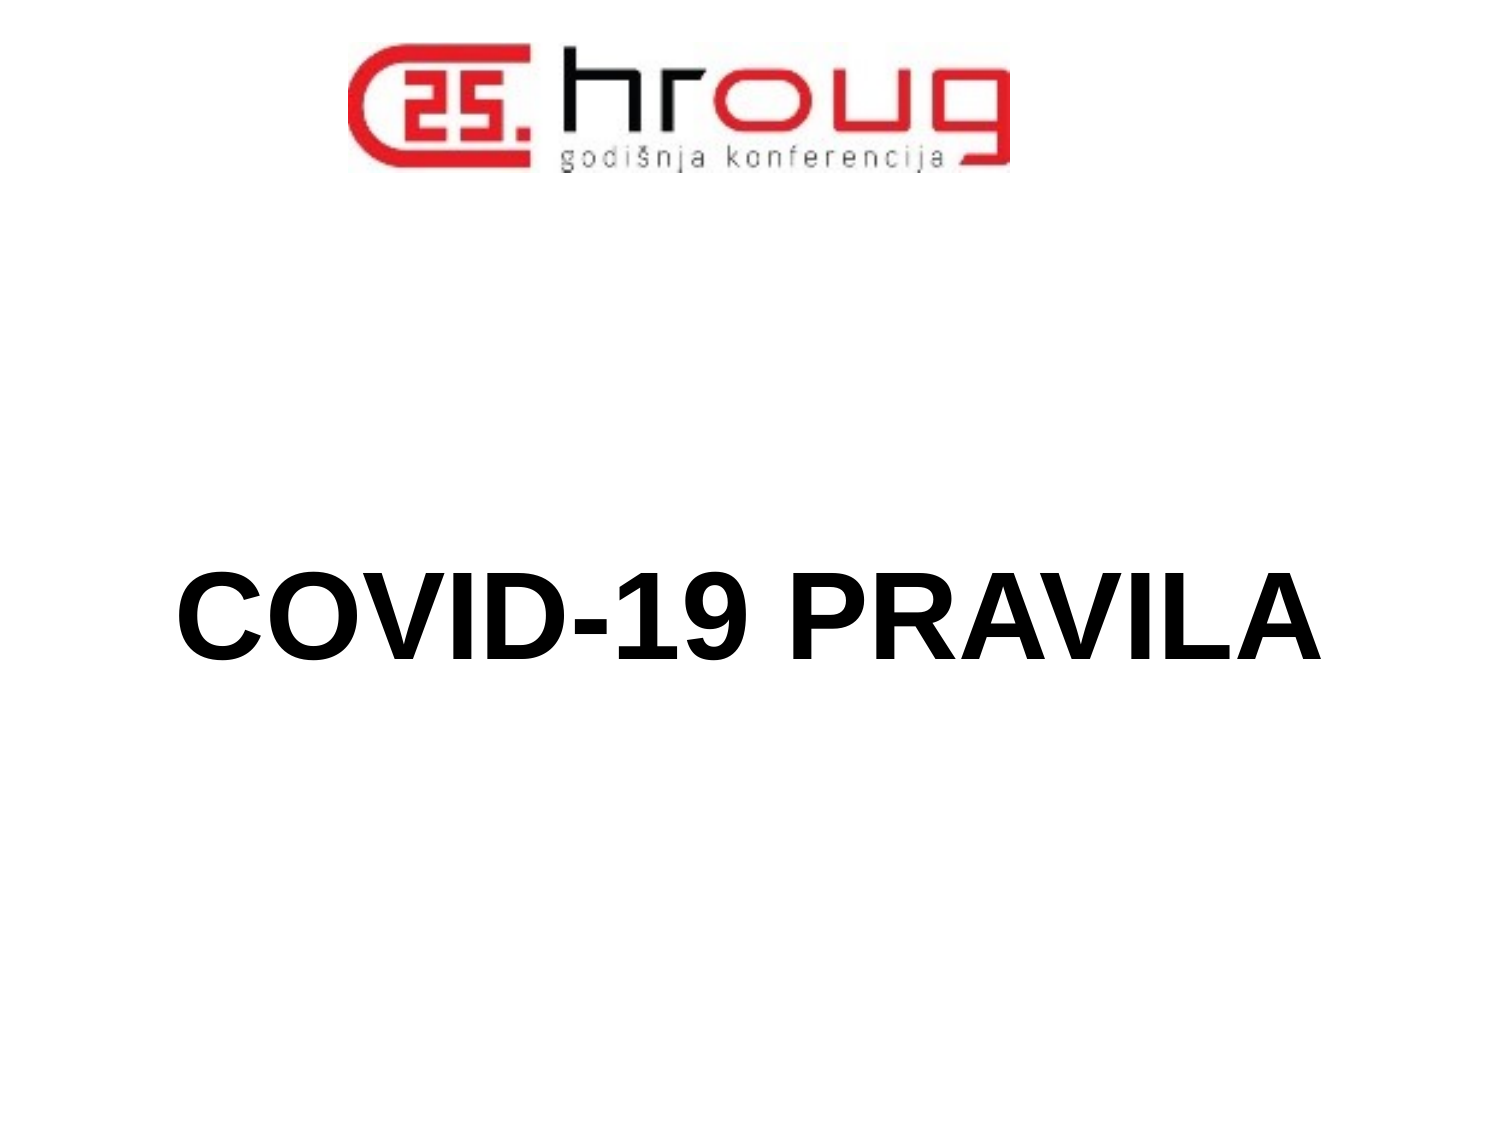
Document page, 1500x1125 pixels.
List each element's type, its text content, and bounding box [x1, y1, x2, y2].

picture [348, 42, 1011, 173]
text_box COVID-19 PRAVILA [135, 527, 1365, 692]
